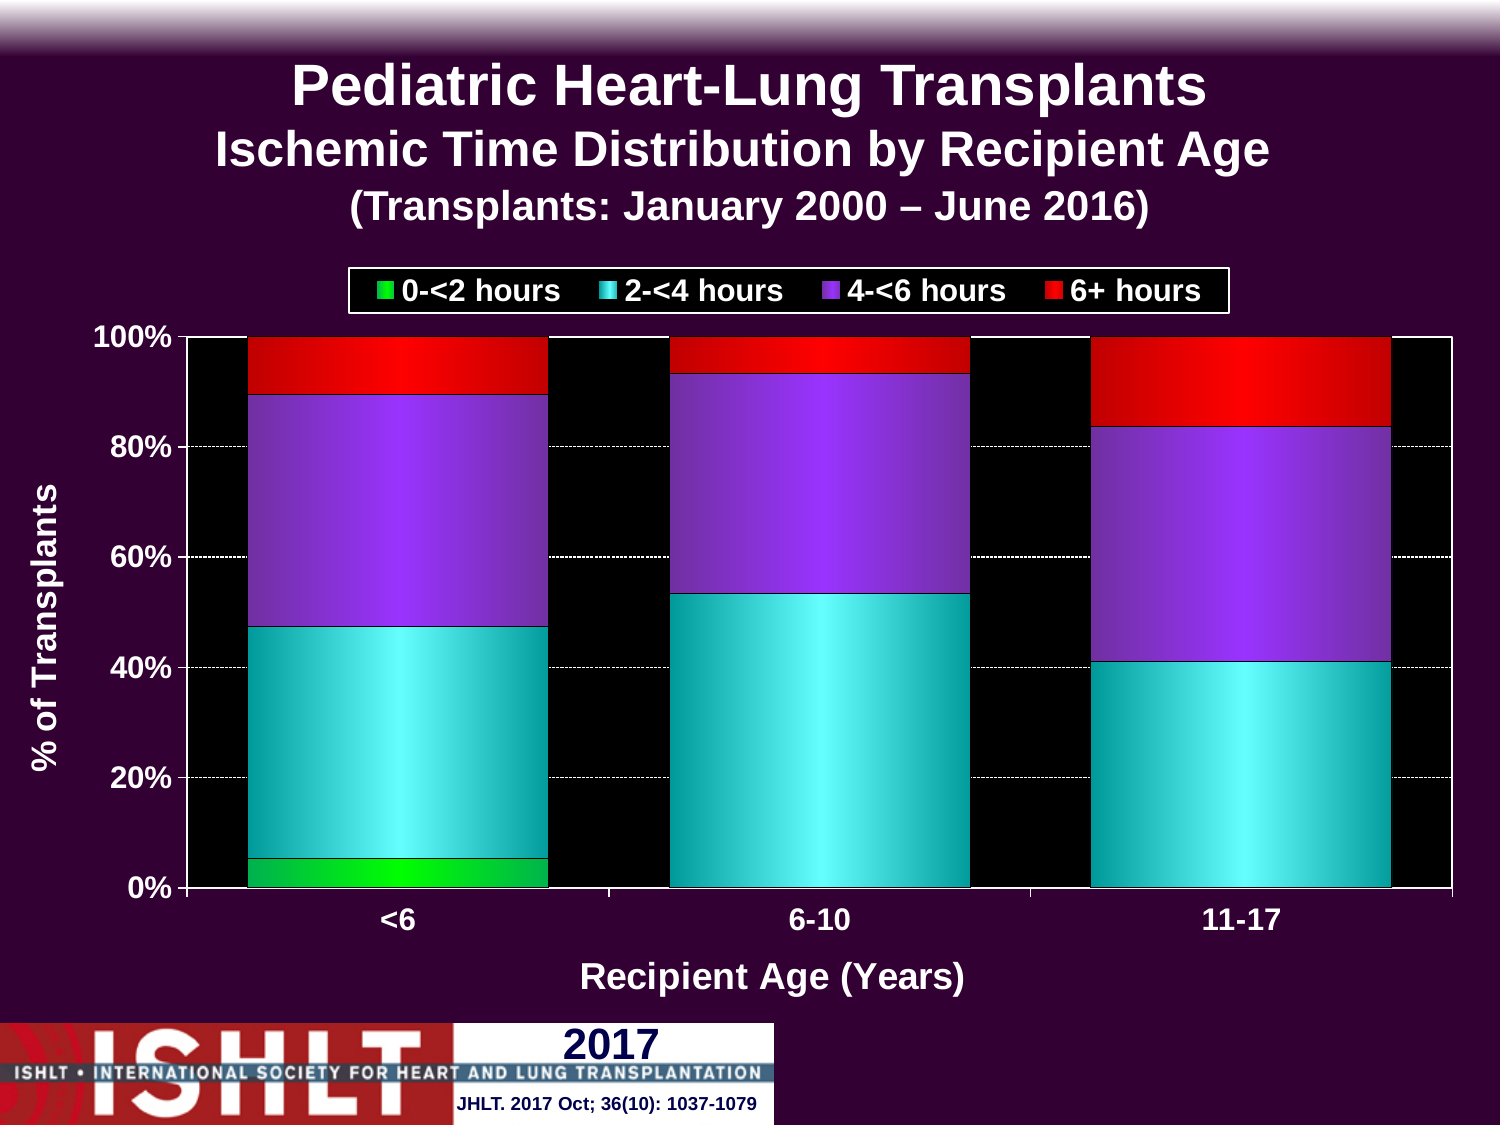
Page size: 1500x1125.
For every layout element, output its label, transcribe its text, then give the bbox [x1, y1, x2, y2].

text_box (Transplants: January 2000 – June 2016) [0, 171, 1500, 236]
text_box Pediatric Heart-Lung Transplants Ischemic Time Distribution by Recipient Age [0, 61, 1500, 171]
chart [12, 237, 1476, 1009]
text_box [0, 1007, 774, 1125]
